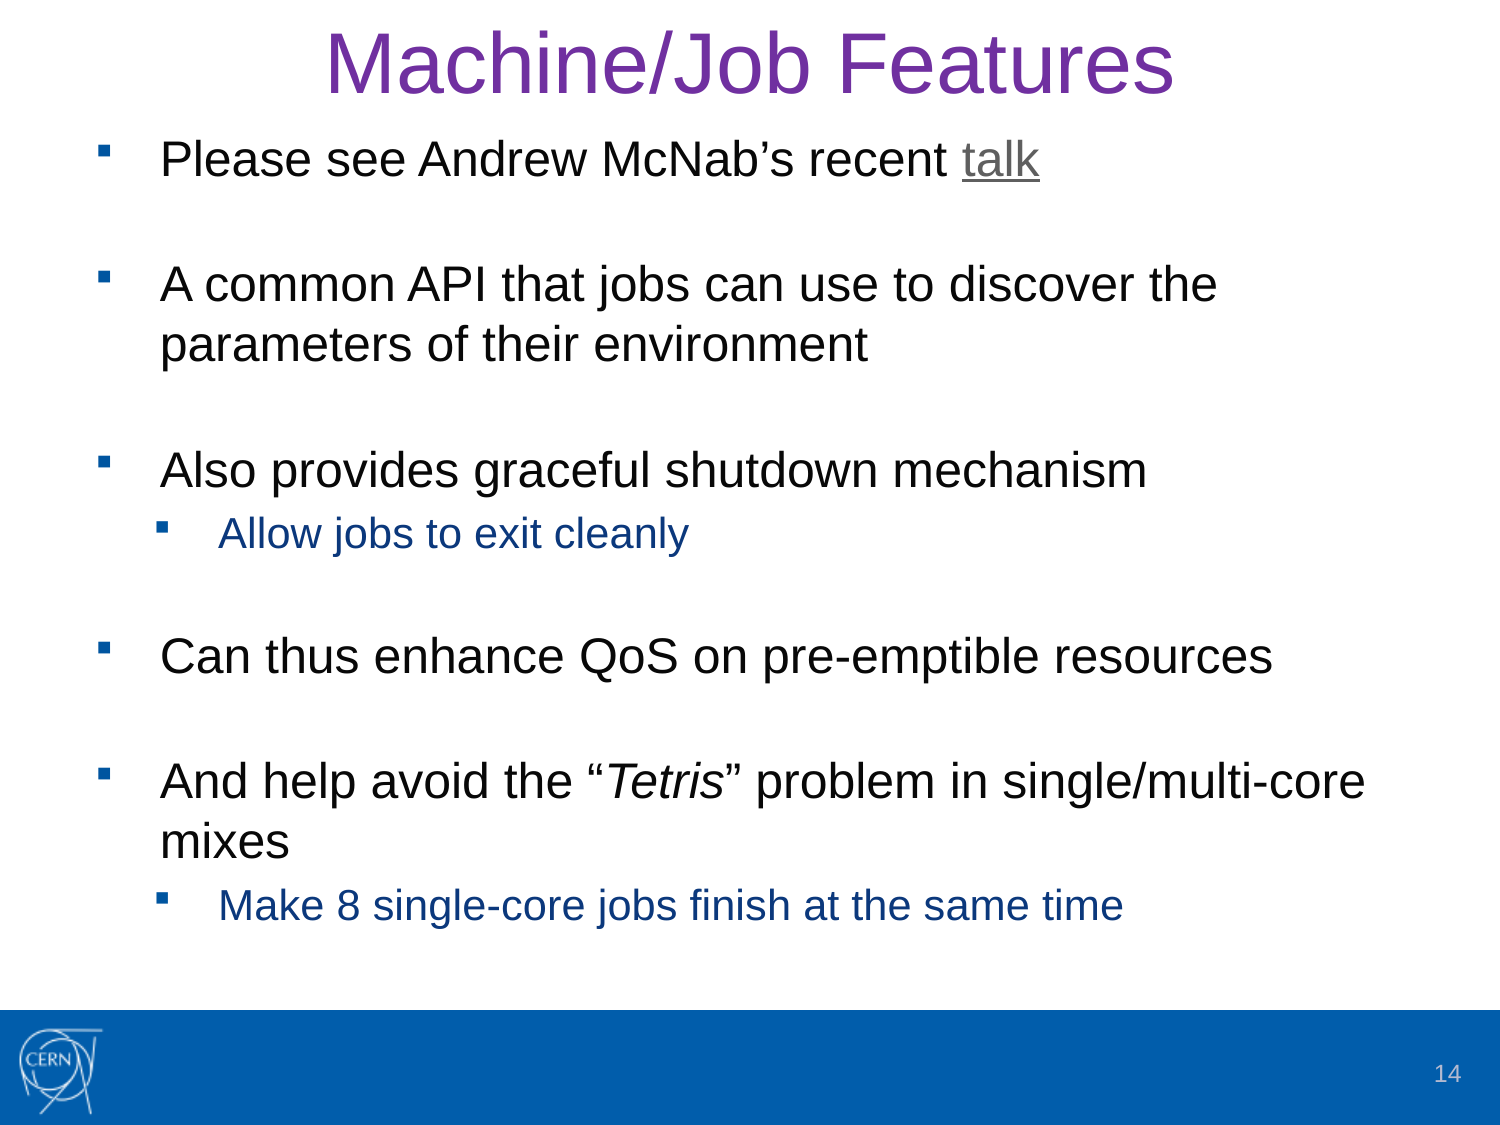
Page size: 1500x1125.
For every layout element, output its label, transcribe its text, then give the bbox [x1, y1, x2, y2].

title Machine/Job Features [75, 0, 1425, 118]
slide_number 14 [1394, 1042, 1477, 1103]
list Please see Andrew McNab’s recent talk A common API that jobs can use to discover the parameters of their environment Also provides graceful shutdown mechanism Allow jobs to exit cleanly Can thus enhance QoS on pre-emptible resources And help avoid the “Tetris” problem in single/multi-core mixes Make 8 single-core jobs finish at the same time [75, 118, 1425, 1008]
